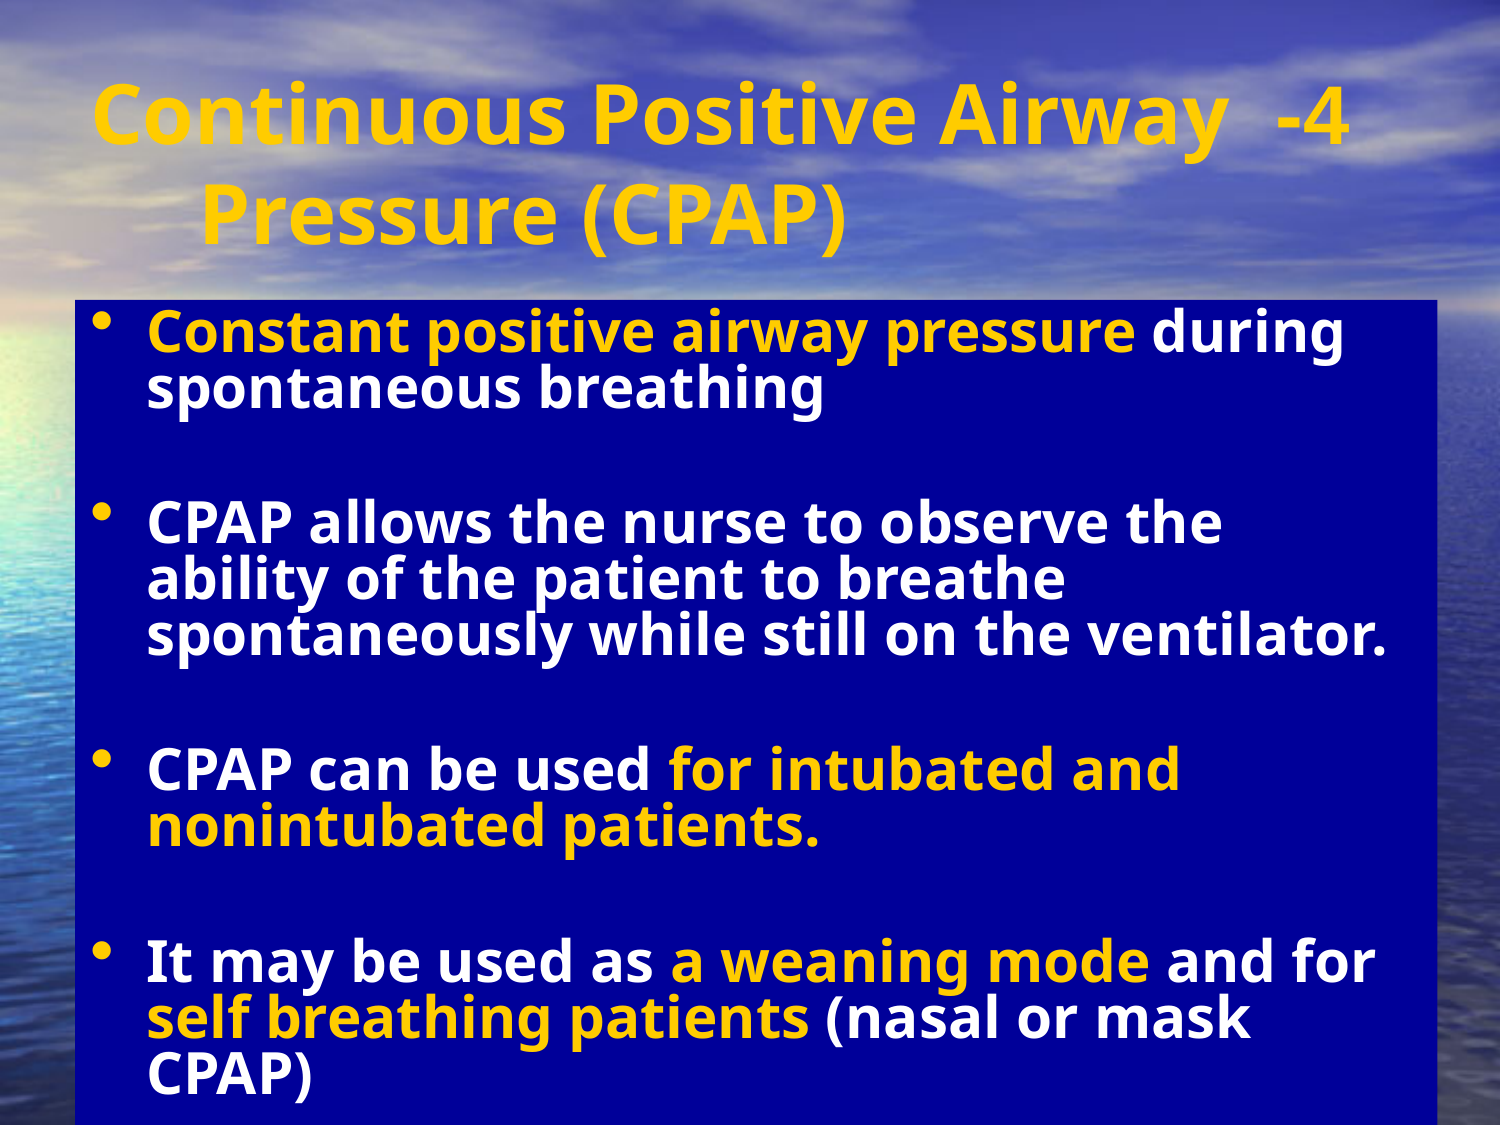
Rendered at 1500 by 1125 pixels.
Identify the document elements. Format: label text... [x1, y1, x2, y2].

list Constant positive airway pressure during spontaneous breathing CPAP allows the nurse to observe the ability of the patient to breathe spontaneously while still on the ventilator. CPAP can be used for intubated and nonintubated patients. It may be used as a weaning mode and for self breathing patients (nasal or mask CPAP) [75, 299, 1438, 1125]
picture [0, 0, 1500, 1125]
title 4- Continuous Positive Airway Pressure (CPAP) [75, 47, 1425, 275]
